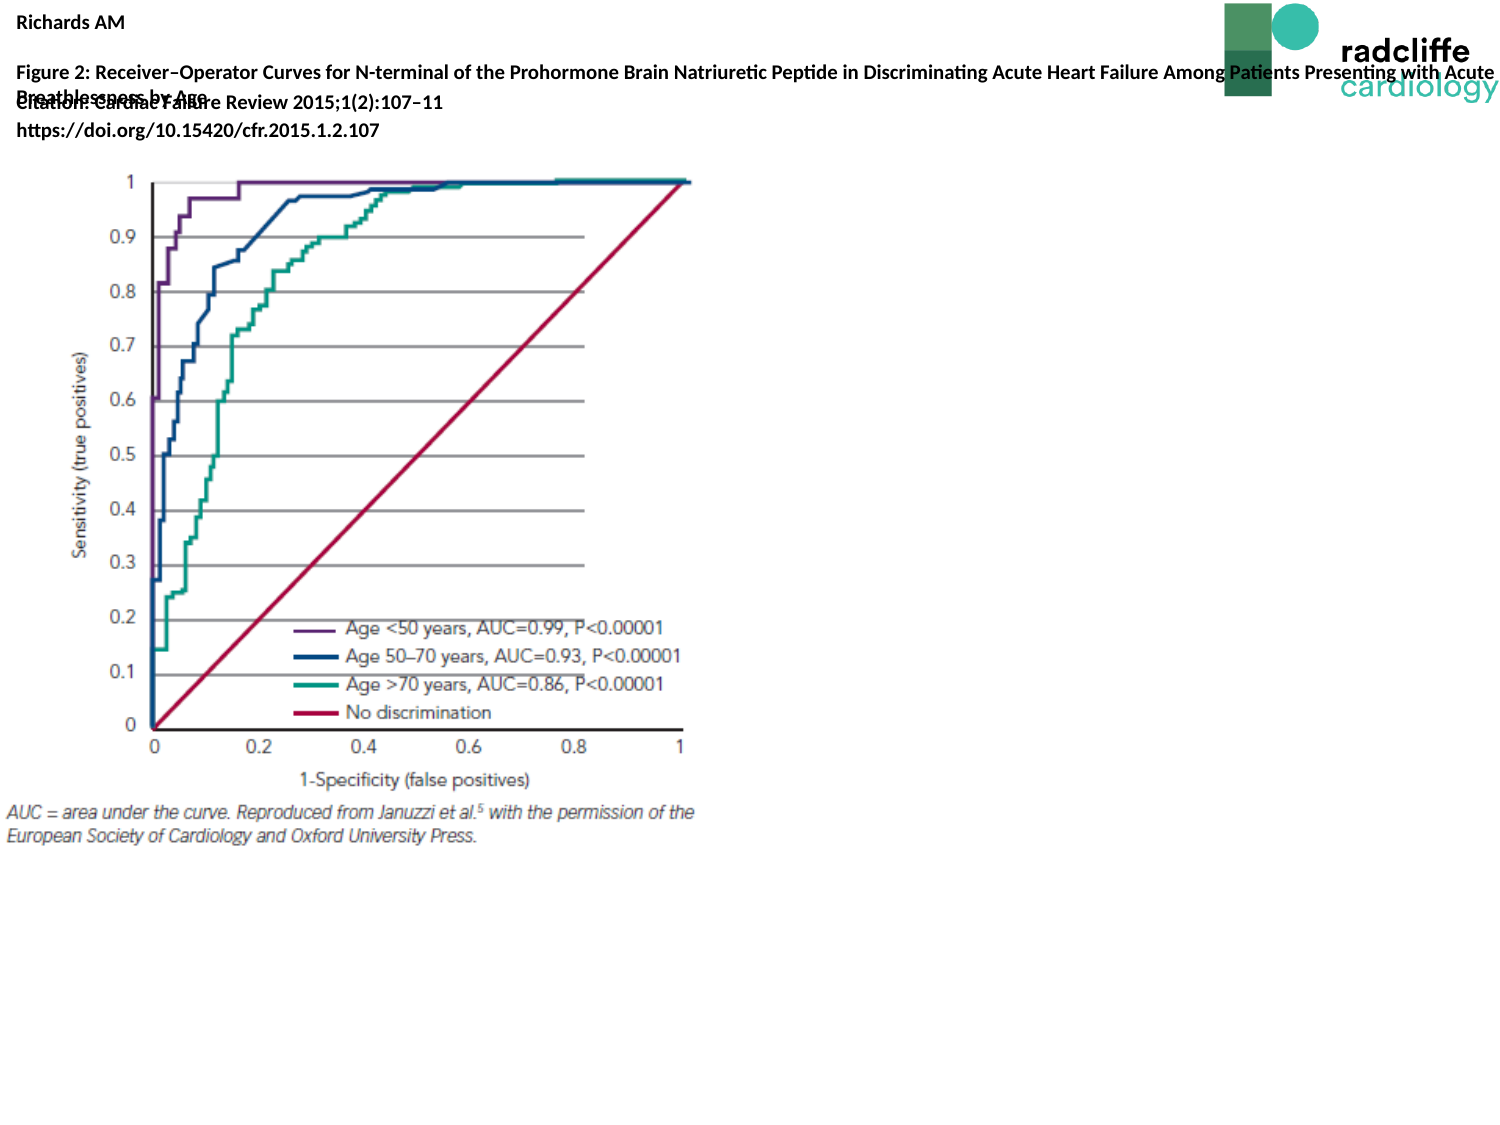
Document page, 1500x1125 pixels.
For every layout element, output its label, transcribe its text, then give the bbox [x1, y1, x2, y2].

picture [1224, 1, 1499, 104]
text_box Figure 2: Receiver–Operator Curves for N-terminal of the Prohormone Brain Natriuretic Peptide in Discriminating Acute Heart Failure Among Patients Presenting with Acute Breathlessness by Age [1, 51, 1224, 81]
text_box Richards AM [1, 1, 939, 42]
picture [1, 141, 707, 863]
text_box https://doi.org/10.15420/cfr.2015.1.2.107 [1, 109, 1500, 150]
text_box Citation: Cardiac Failure Review 2015;1(2):107–11 [1, 81, 1500, 109]
